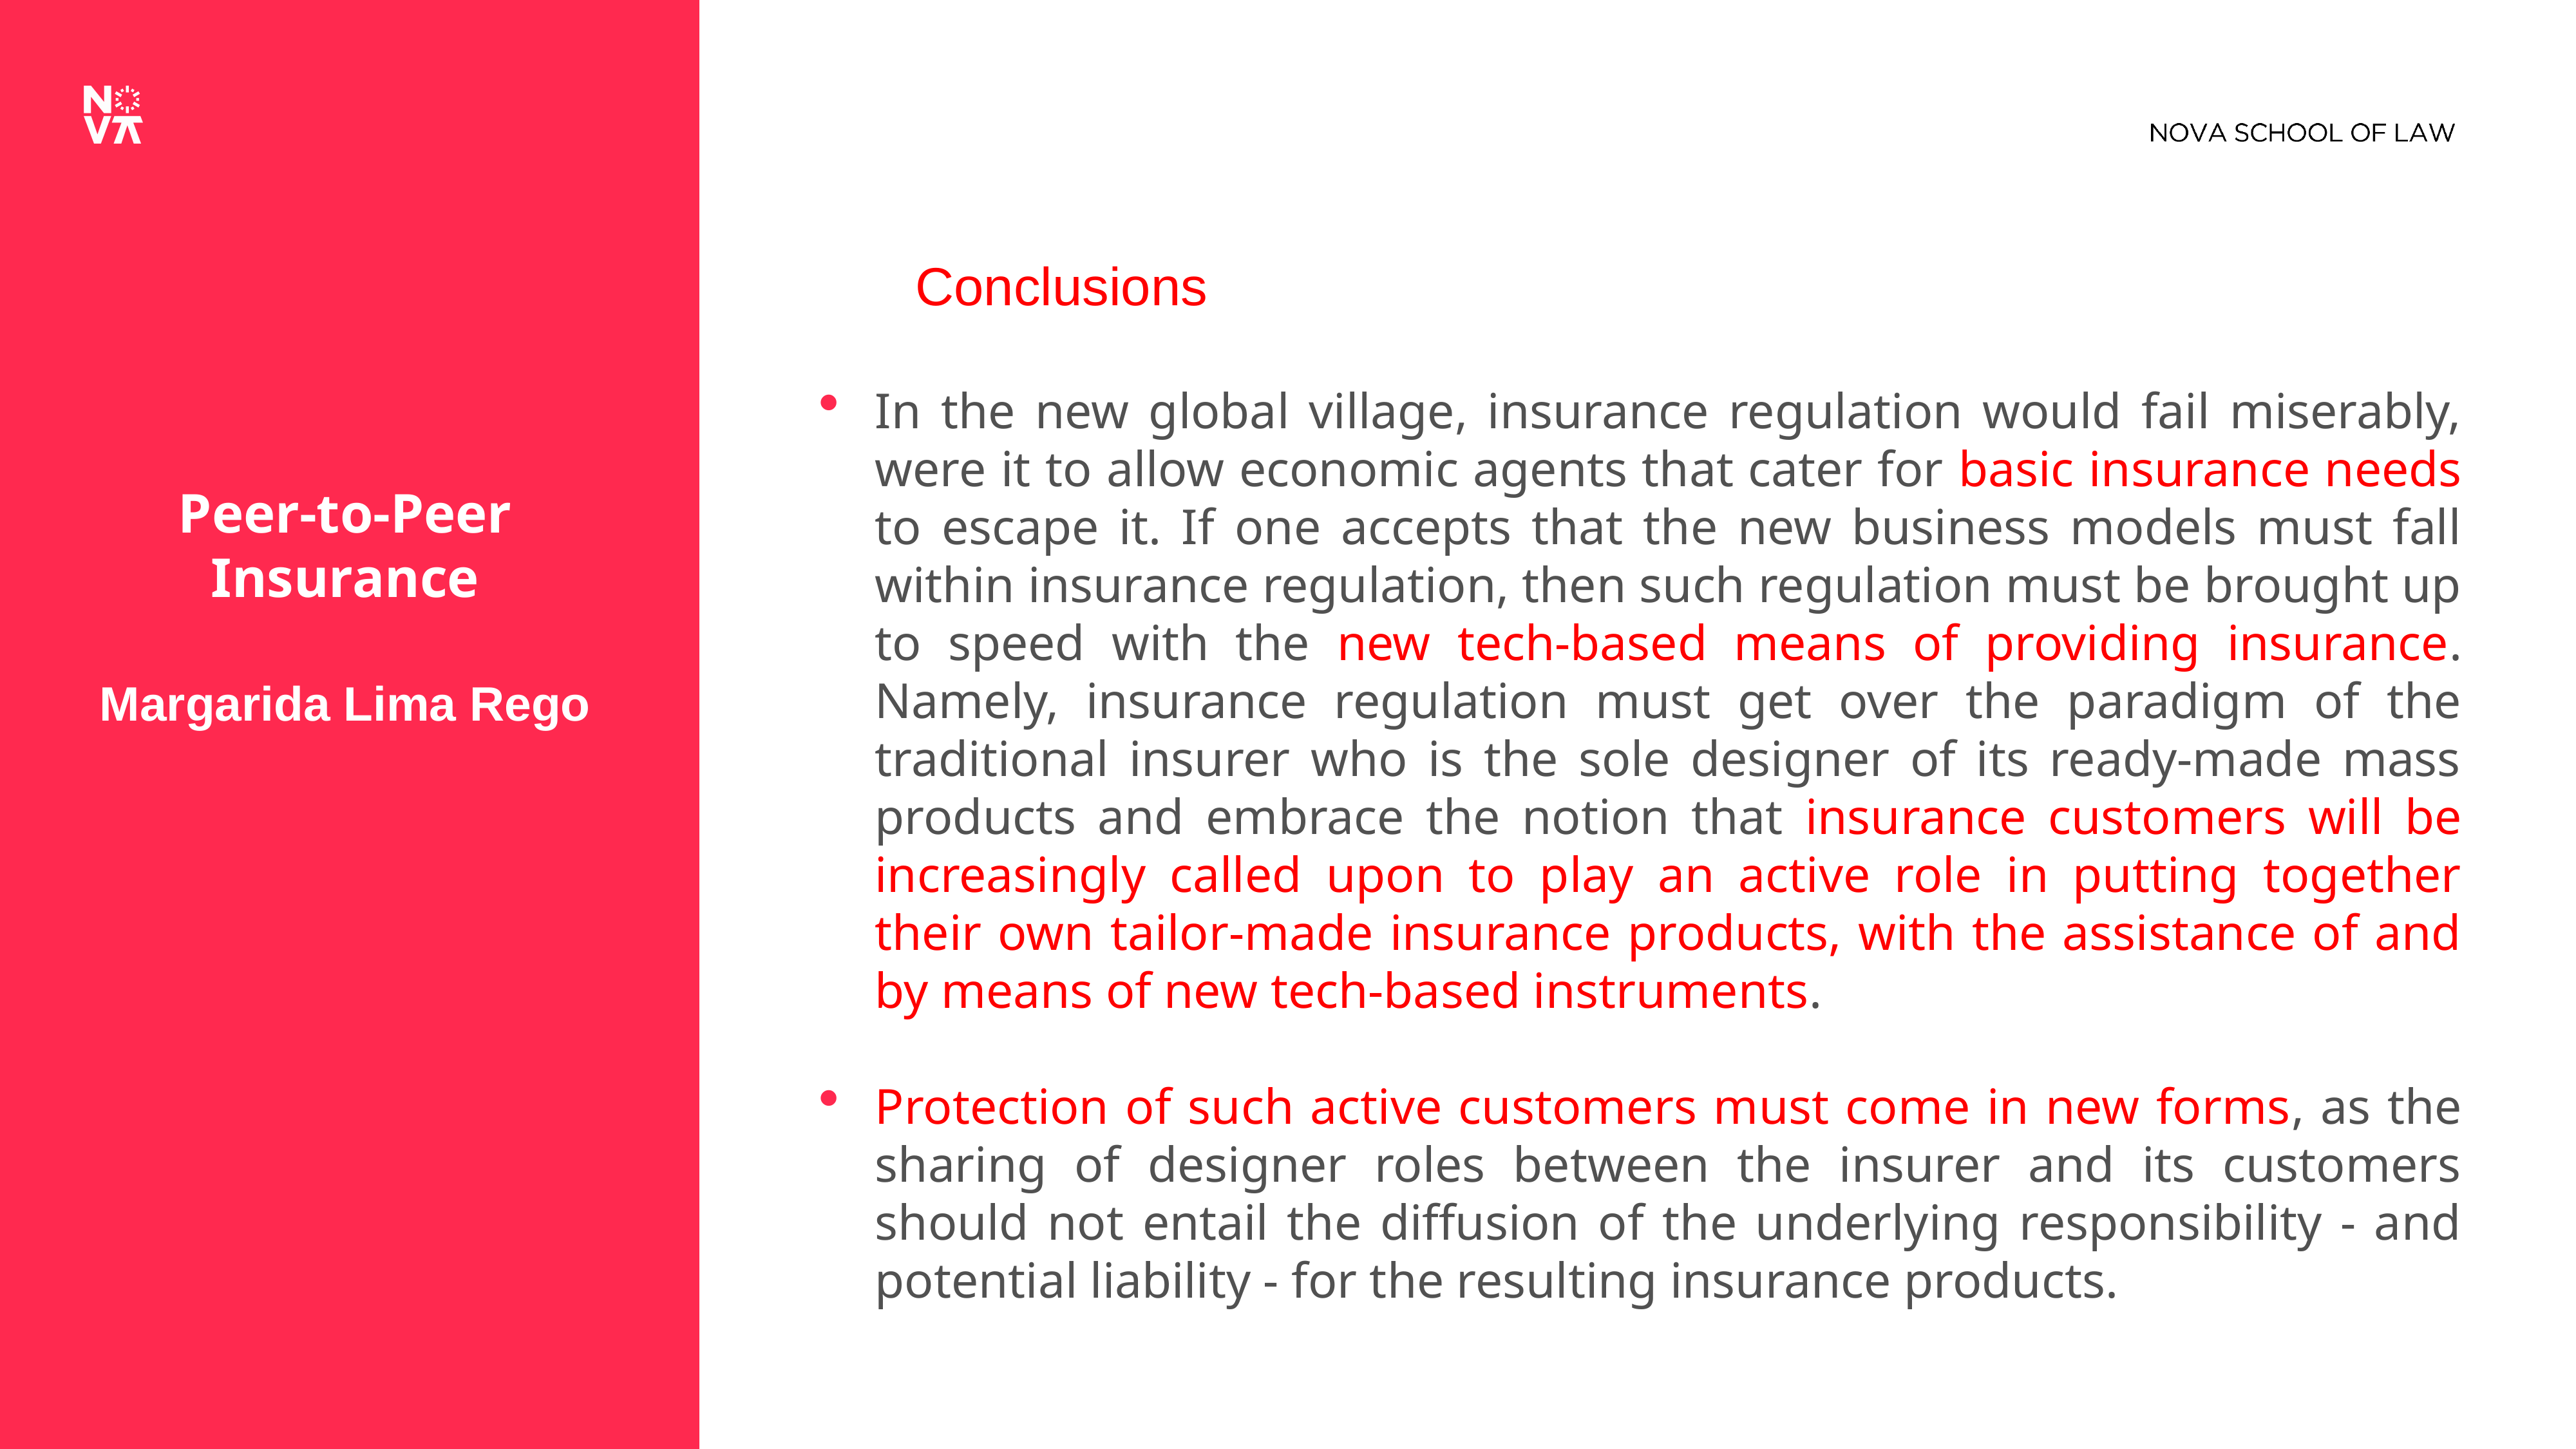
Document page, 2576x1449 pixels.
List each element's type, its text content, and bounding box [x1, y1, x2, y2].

title Peer-to-Peer Insurance Margarida Lima Rego [79, 471, 612, 757]
text_box Conclusions In the new global village, insurance regulation would fail miserably, were it to allow economic agents that cater for basic insurance needs to escape it. If one accepts that the new business models must fall within insurance regulation, then such regulation must be brought up to speed with the new tech-based means of providing insurance. Namely, insurance regulation must get over the paradigm of the traditional insurer who is the sole designer of its ready-made mass products and embrace the notion that insurance customers will be increasingly called upon to play an active role in putting together their own tailor-made insurance products, with the assistance of and by means of new tech-based instruments. Protection of such active customers must come in new forms, as the sharing of designer roles between the insurer and its customers should not entail the diffusion of the underlying responsibility - and potential liability - for the resulting insurance products. [811, 244, 2470, 1374]
picture [84, 86, 144, 144]
picture [2151, 123, 2455, 142]
text_box [0, 0, 699, 1449]
